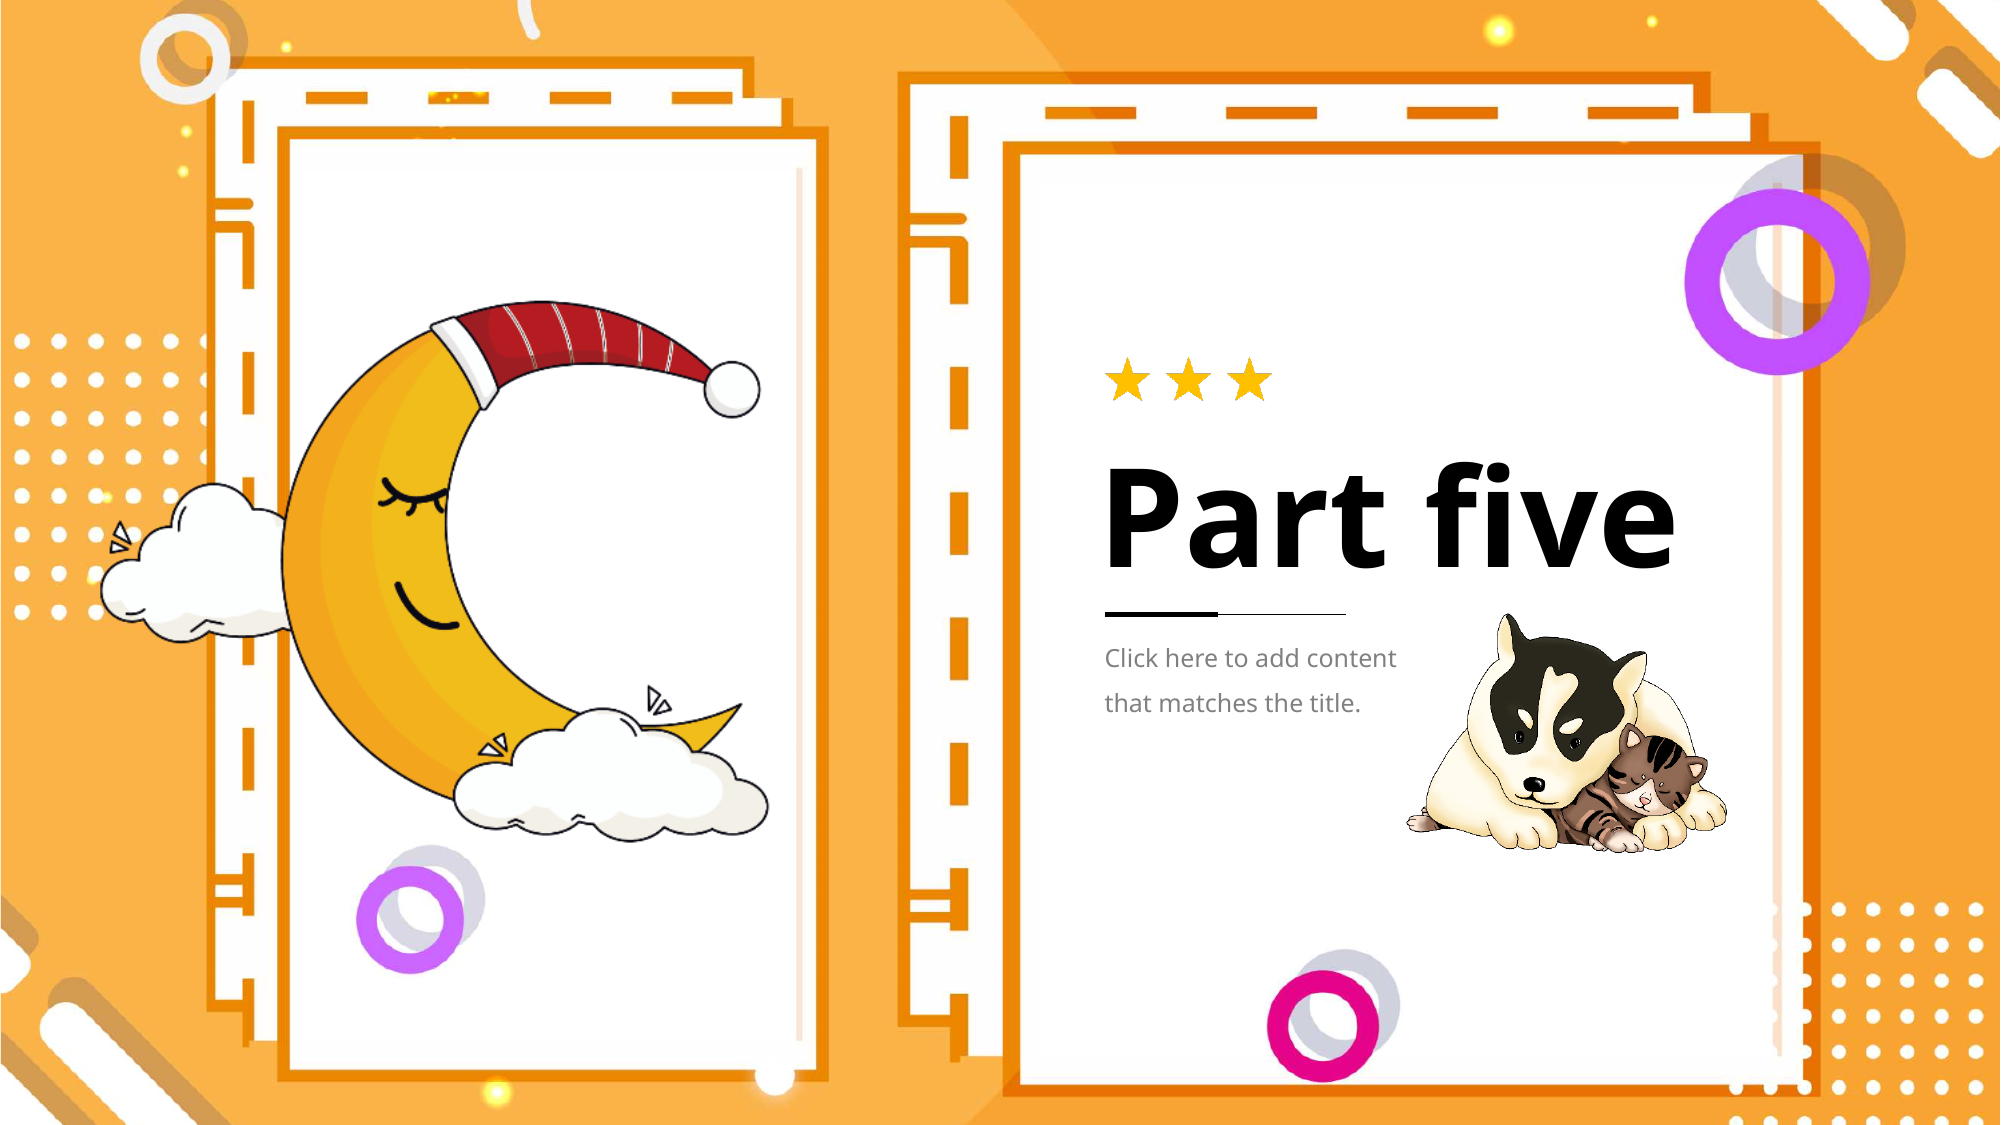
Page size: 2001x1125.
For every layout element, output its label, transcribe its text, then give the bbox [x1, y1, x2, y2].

picture [0, 0, 2000, 1125]
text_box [1100, 352, 1276, 406]
text_box Part five [1563, 423, 1743, 555]
